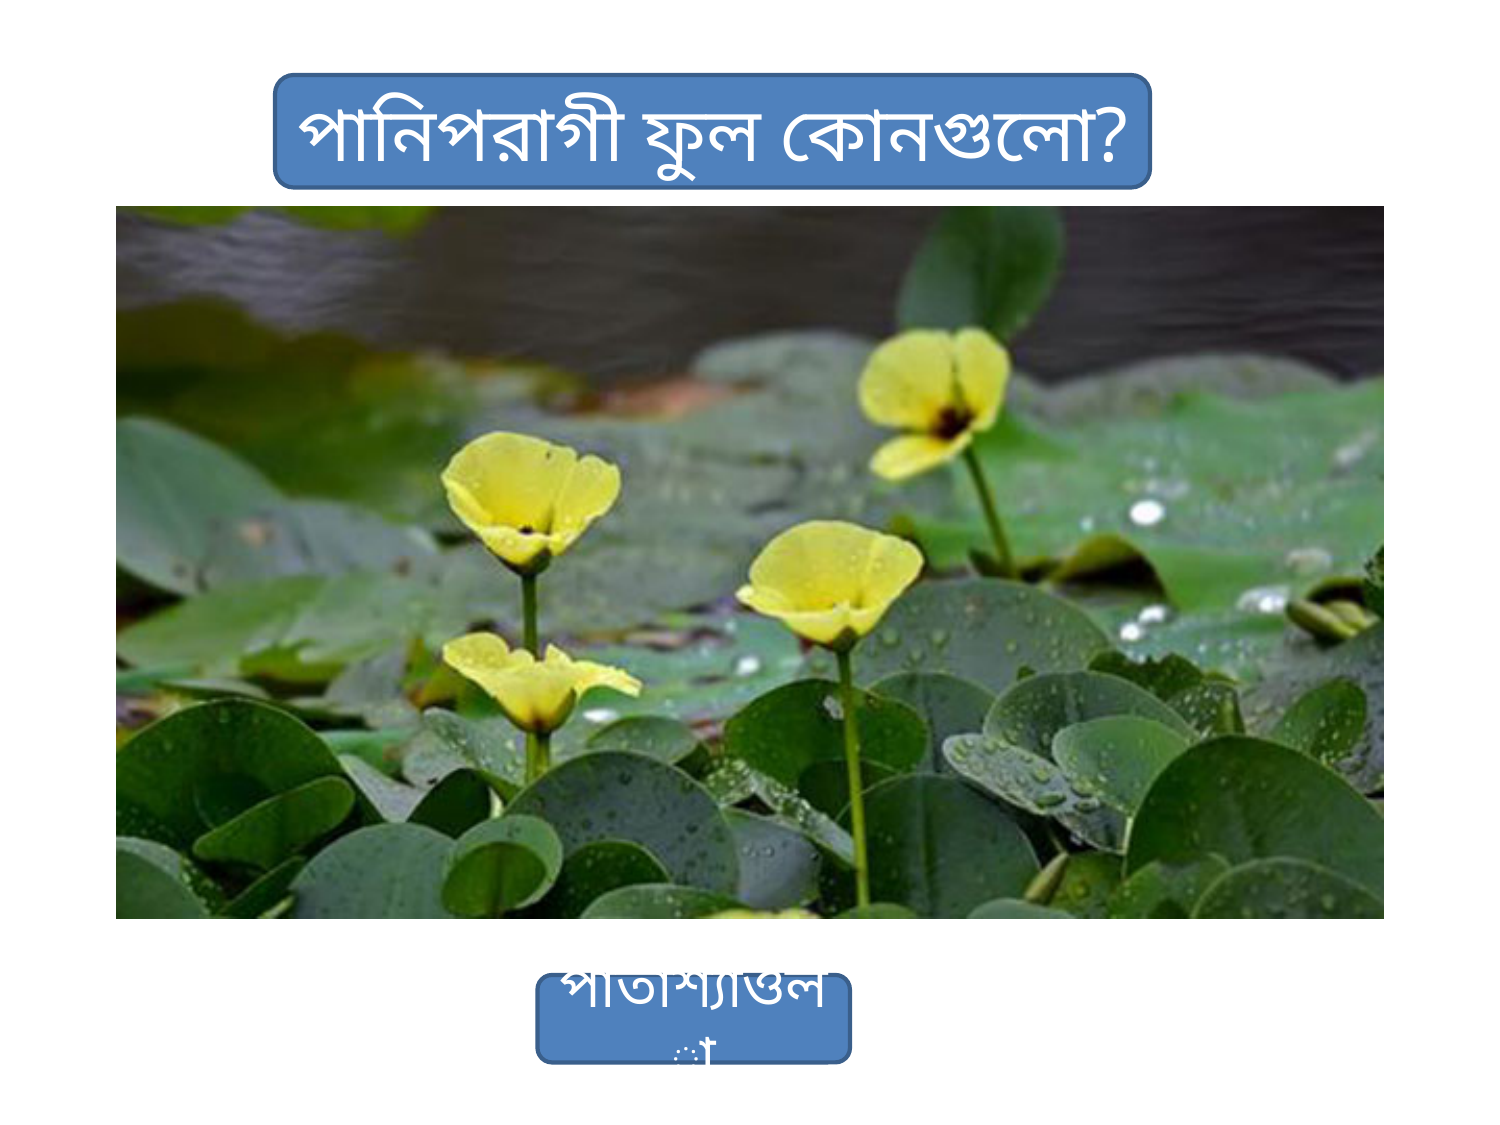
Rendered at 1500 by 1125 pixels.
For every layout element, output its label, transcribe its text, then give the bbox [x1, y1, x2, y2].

text_box পাতাশ্যাওলা [535, 972, 853, 1065]
picture [116, 206, 1384, 919]
text_box পানিপরাগী ফুল কোনগুলো? [272, 72, 1153, 190]
